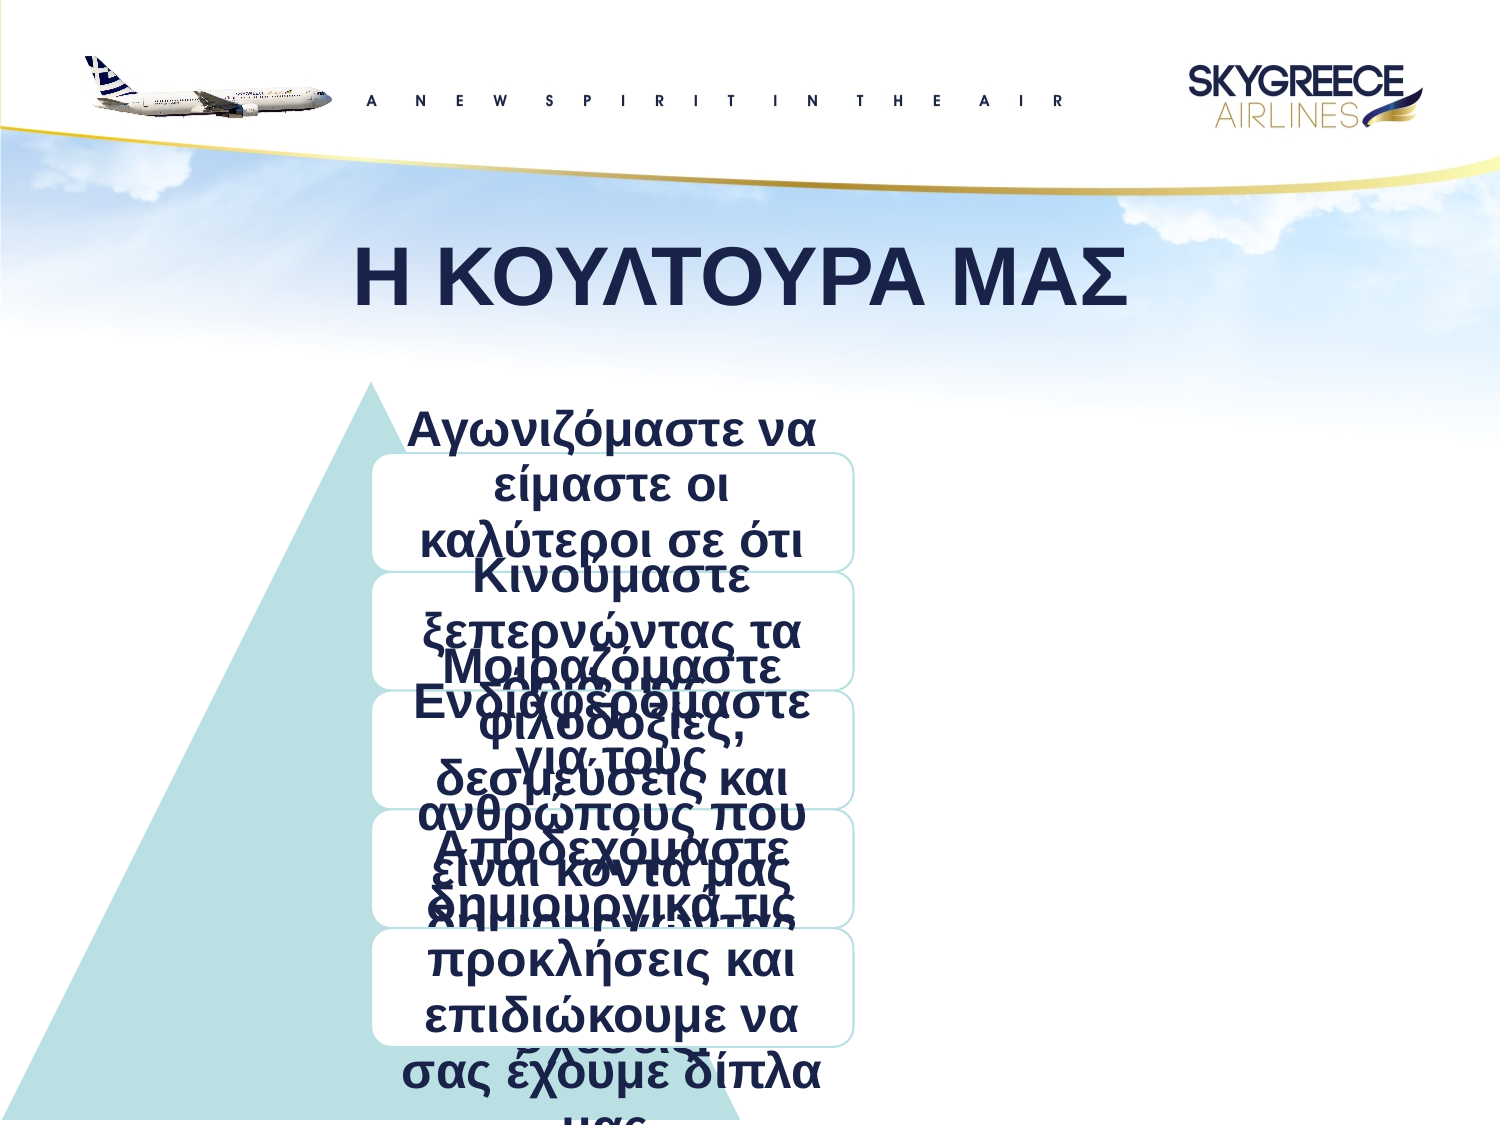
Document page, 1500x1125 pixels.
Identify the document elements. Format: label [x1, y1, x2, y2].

text_box [0, 378, 1500, 1122]
picture [0, 0, 1500, 378]
